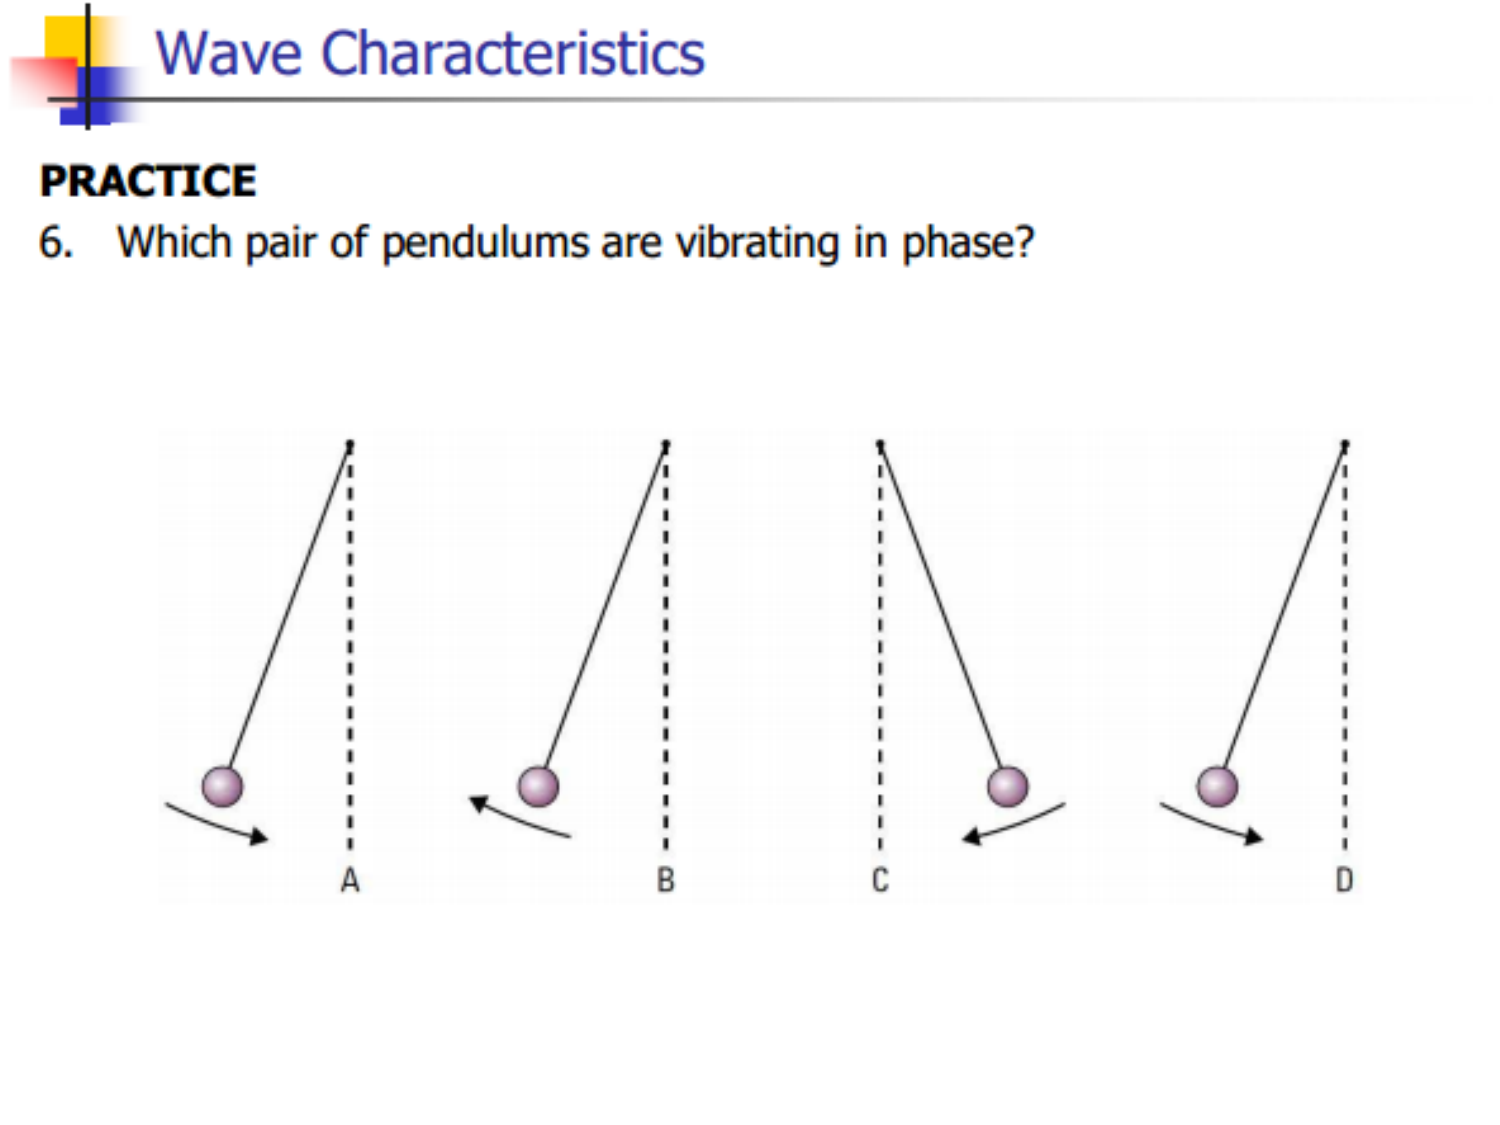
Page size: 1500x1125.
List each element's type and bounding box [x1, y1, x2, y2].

picture [0, 0, 1500, 958]
